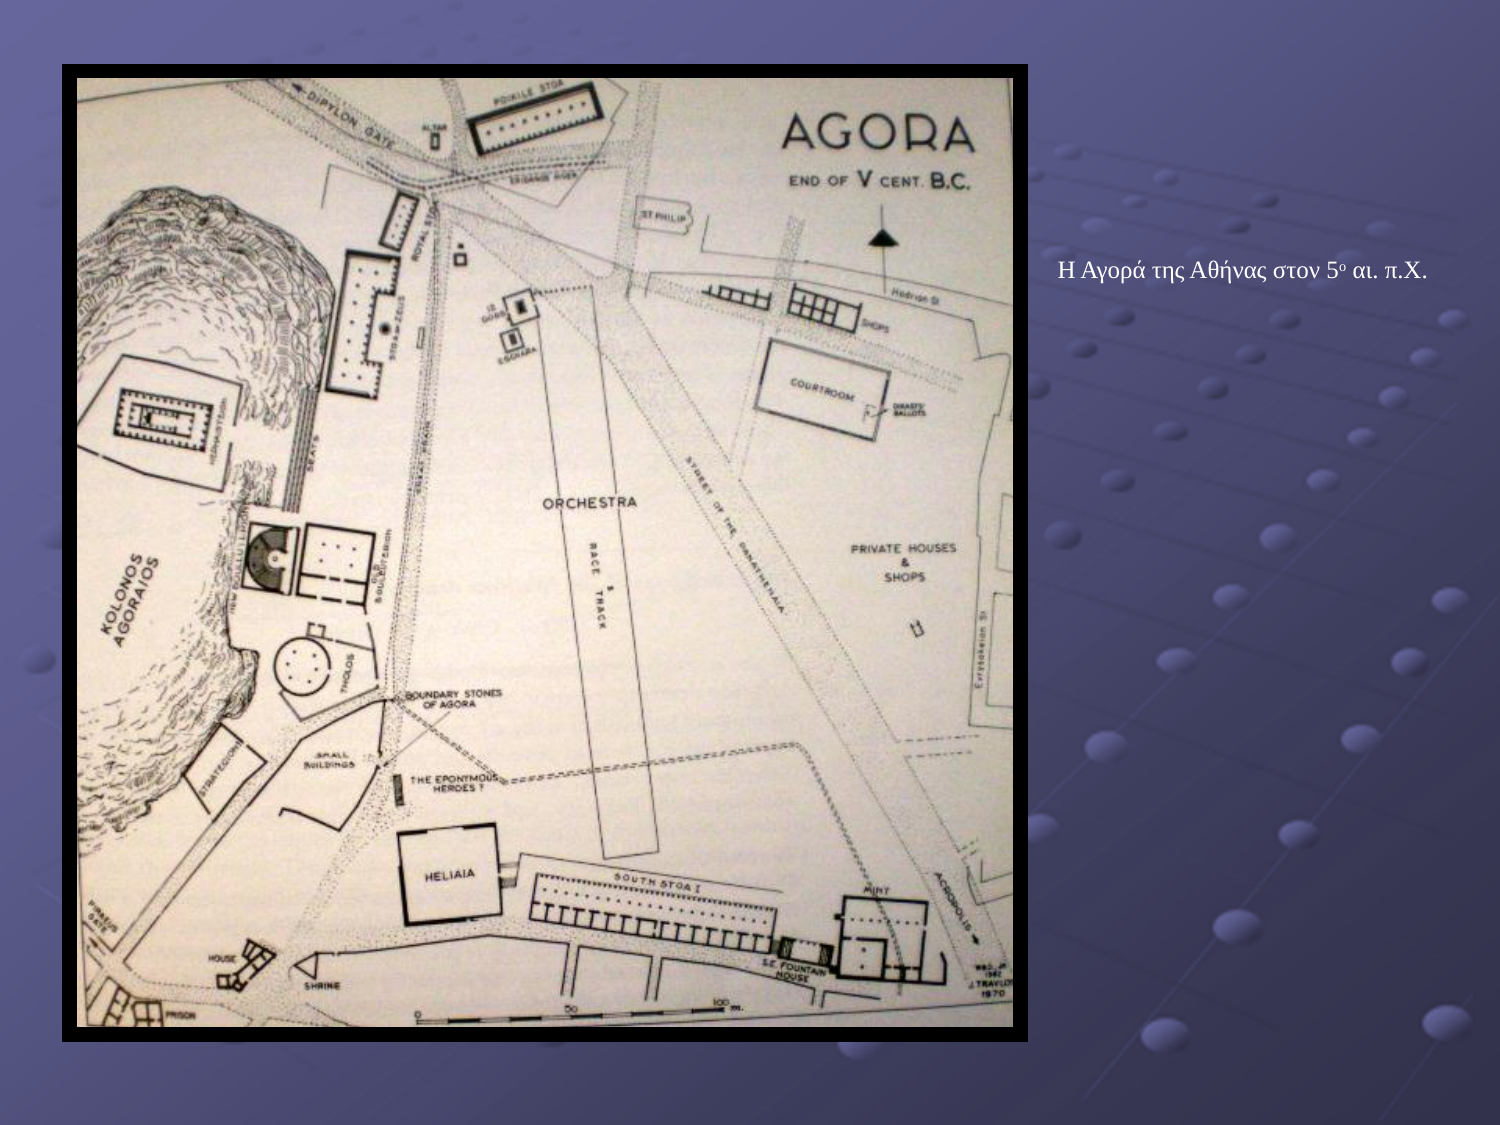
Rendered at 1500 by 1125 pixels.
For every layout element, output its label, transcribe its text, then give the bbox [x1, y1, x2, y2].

text_box Η Αγορά της Αθήνας στον 5ο αι. π.Χ. [1042, 246, 1483, 291]
picture [0, 0, 1500, 1125]
